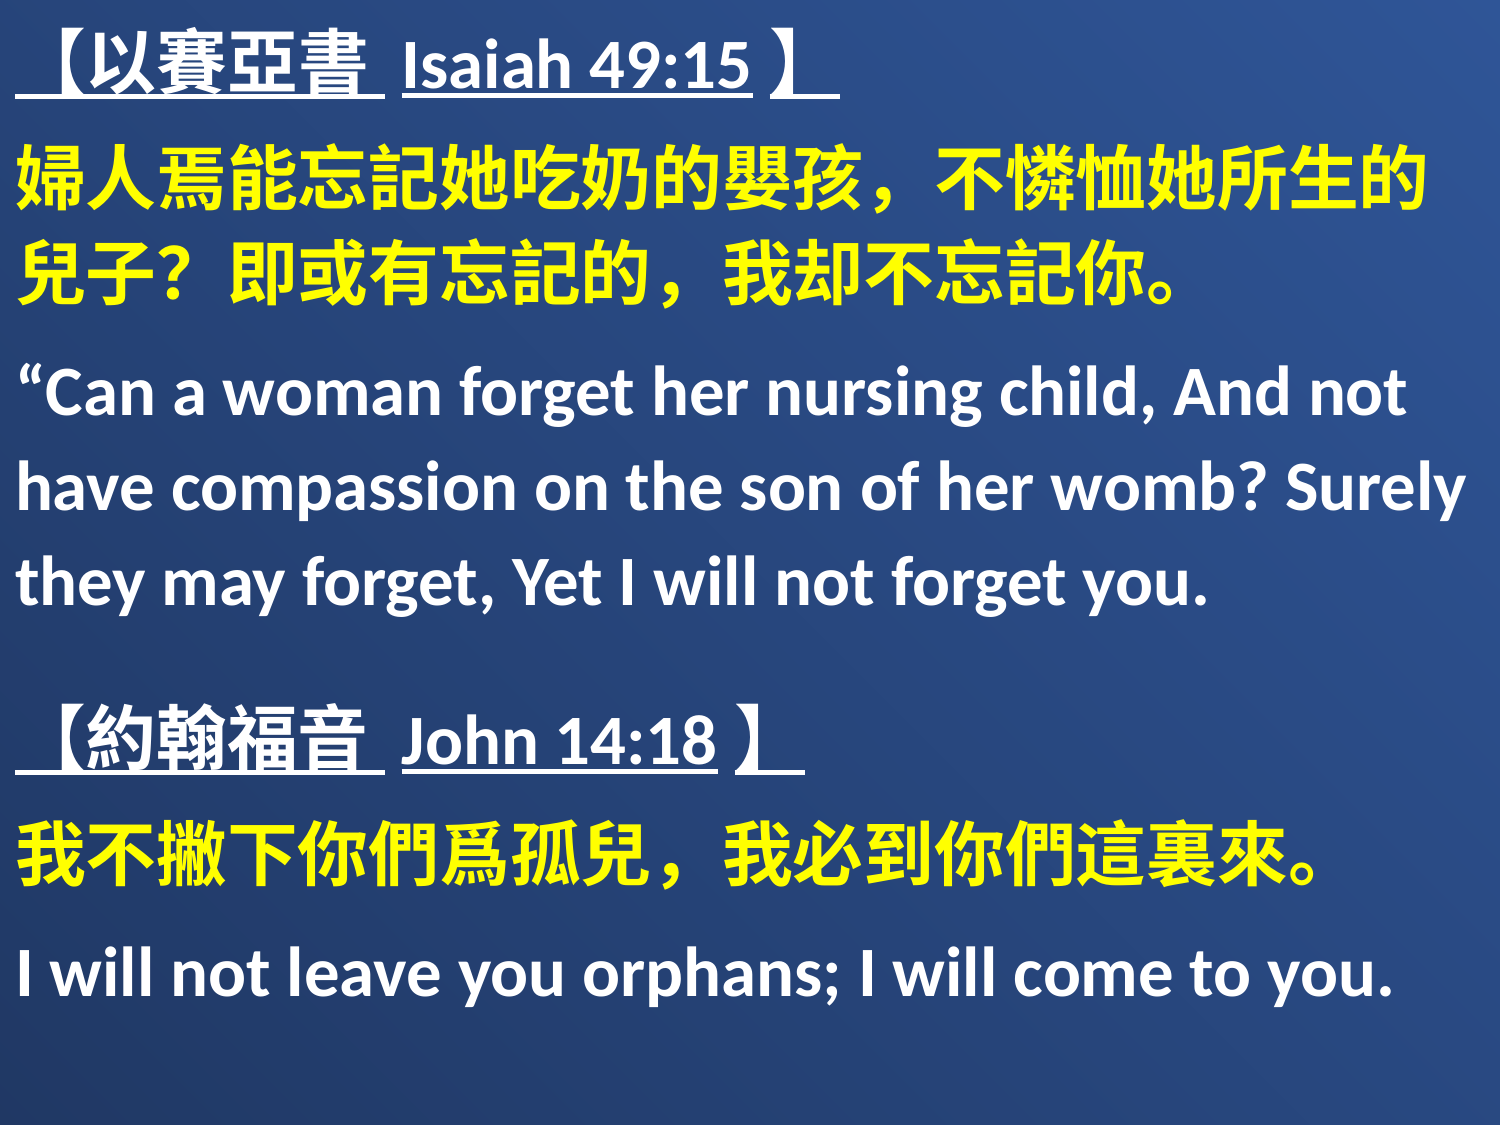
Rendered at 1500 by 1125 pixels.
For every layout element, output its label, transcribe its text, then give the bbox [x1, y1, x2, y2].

subtitle 【以賽亞書 Isaiah 49:15】 婦人焉能忘記她吃奶的嬰孩，不憐恤她所生的兒子？即或有忘記的，我却不忘記你。 “Can a woman forget her nursing child, And not have compassion on the son of her womb? Surely they may forget, Yet I will not forget you. 【約翰福音 John 14:18】 我不撇下你們爲孤兒，我必到你們這裏來。 I will not leave you orphans; I will come to you. [0, 0, 1500, 1125]
